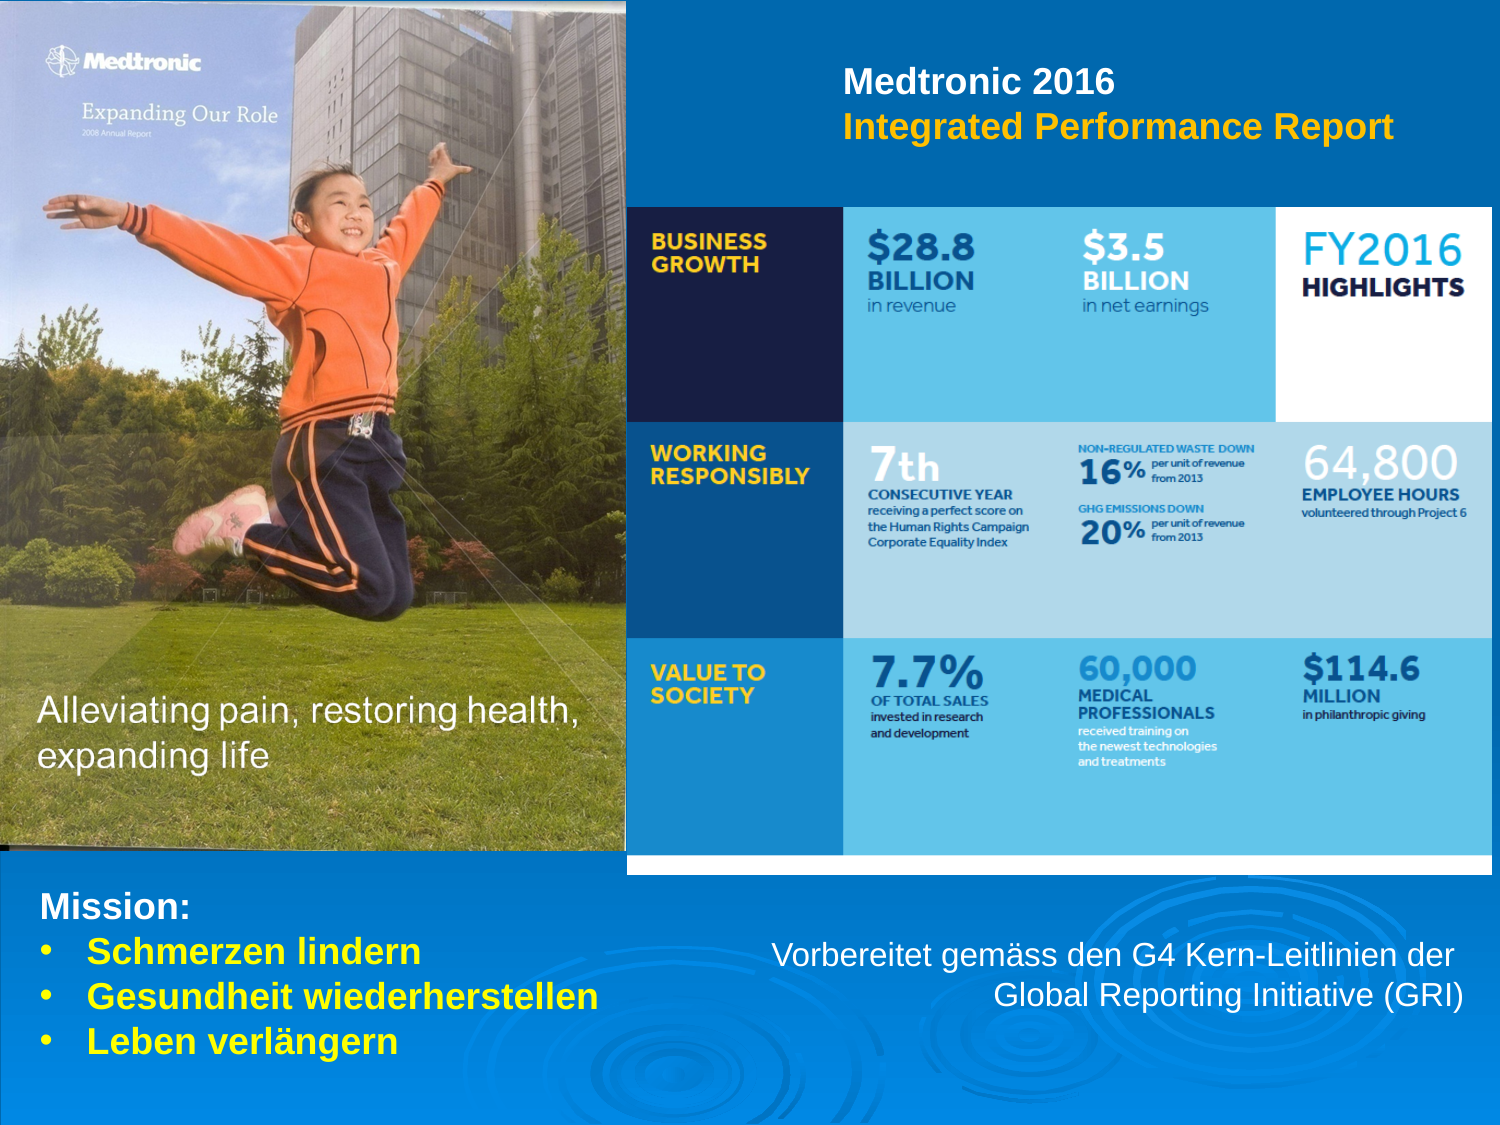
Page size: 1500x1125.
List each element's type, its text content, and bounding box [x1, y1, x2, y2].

text_box Vorbereitet gemäss den G4 Kern-Leitlinien der Global Reporting Initiative (GRI) [756, 925, 1480, 1021]
text_box Medtronic 2016 Integrated Performance Report [828, 49, 1410, 155]
text_box Mission: Schmerzen lindern Gesundheit wiederherstellen Leben verlängern [24, 874, 626, 1070]
picture [0, 0, 627, 852]
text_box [626, 207, 1492, 876]
